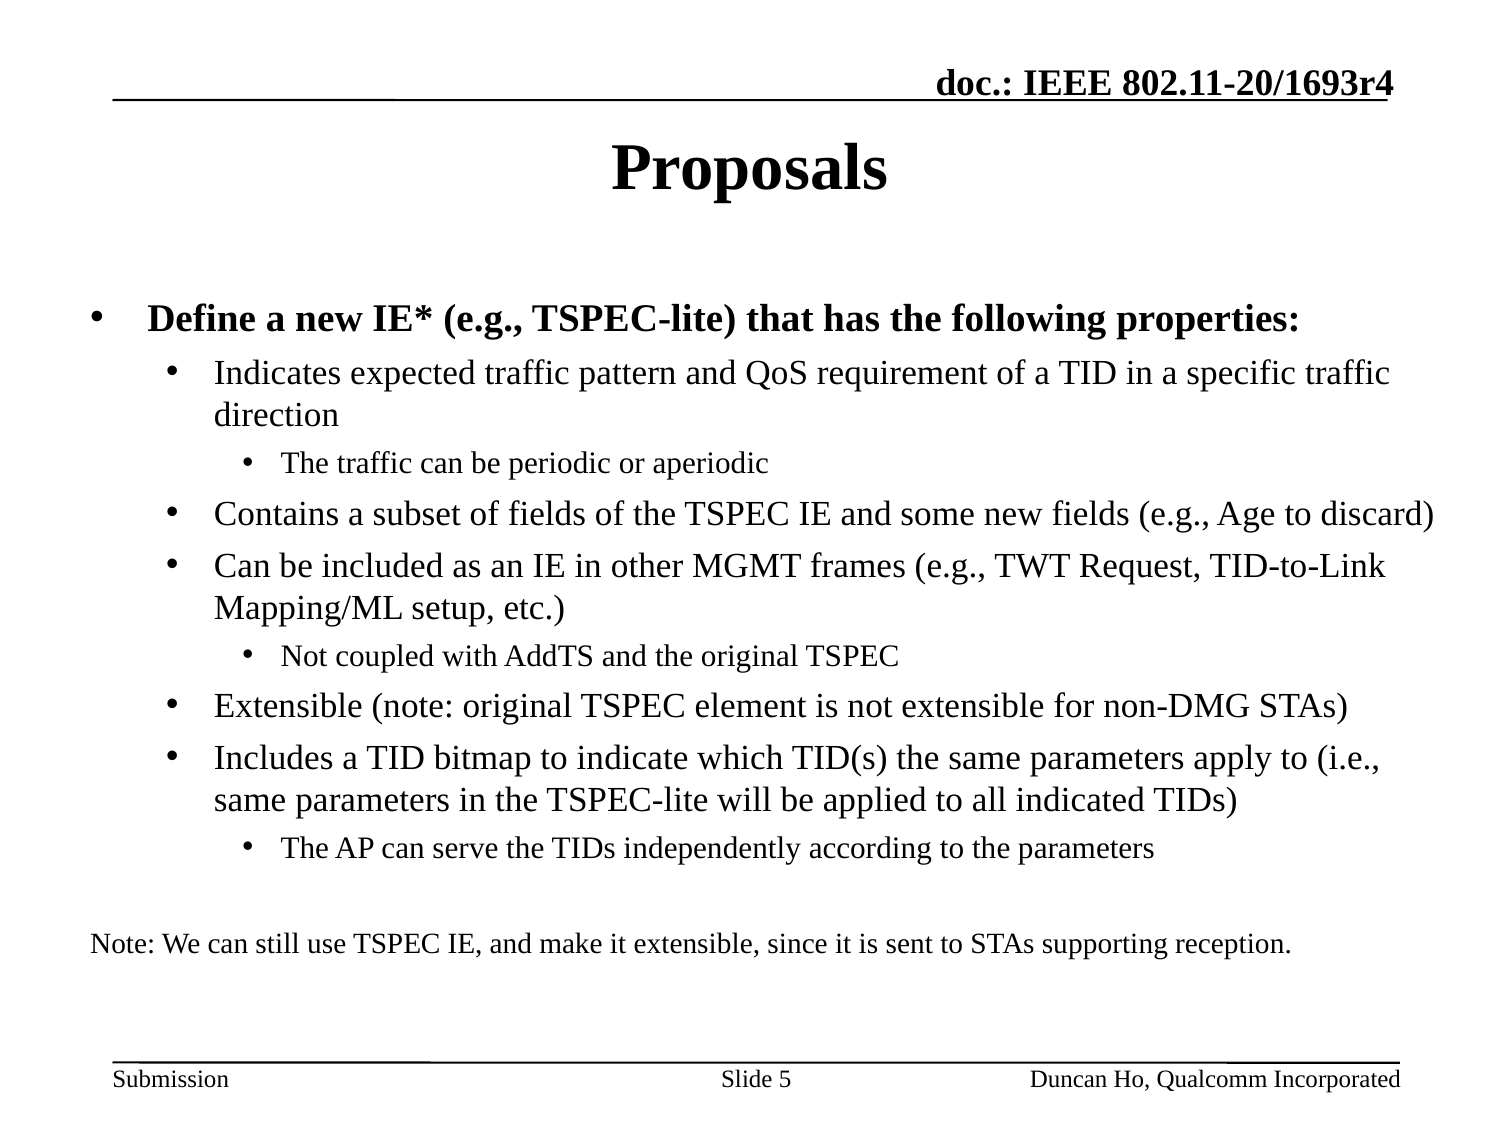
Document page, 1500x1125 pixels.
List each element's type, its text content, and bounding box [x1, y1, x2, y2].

footer Duncan Ho, Qualcomm Incorporated [902, 1061, 1402, 1093]
list Define a new IE* (e.g., TSPEC-lite) that has the following properties: Indicates expected traffic pattern and QoS requirement of a TID in a specific traffic direction The traffic can be periodic or aperiodic Contains a subset of fields of the TSPEC IE and some new fields (e.g., Age to discard) Can be included as an IE in other MGMT frames (e.g., TWT Request, TID-to-Link Mapping/ML setup, etc.) Not coupled with AddTS and the original TSPEC Extensible (note: original TSPEC element is not extensible for non-DMG STAs) Includes a TID bitmap to indicate which TID(s) the same parameters apply to (i.e., same parameters in the TSPEC-lite will be applied to all indicated TIDs) The AP can serve the TIDs independently according to the parameters Note: We can still use TSPEC IE, and make it extensible, since it is sent to STAs supporting reception. [74, 284, 1455, 988]
slide_number Slide 5 [712, 1061, 800, 1123]
title Proposals [112, 112, 1388, 213]
